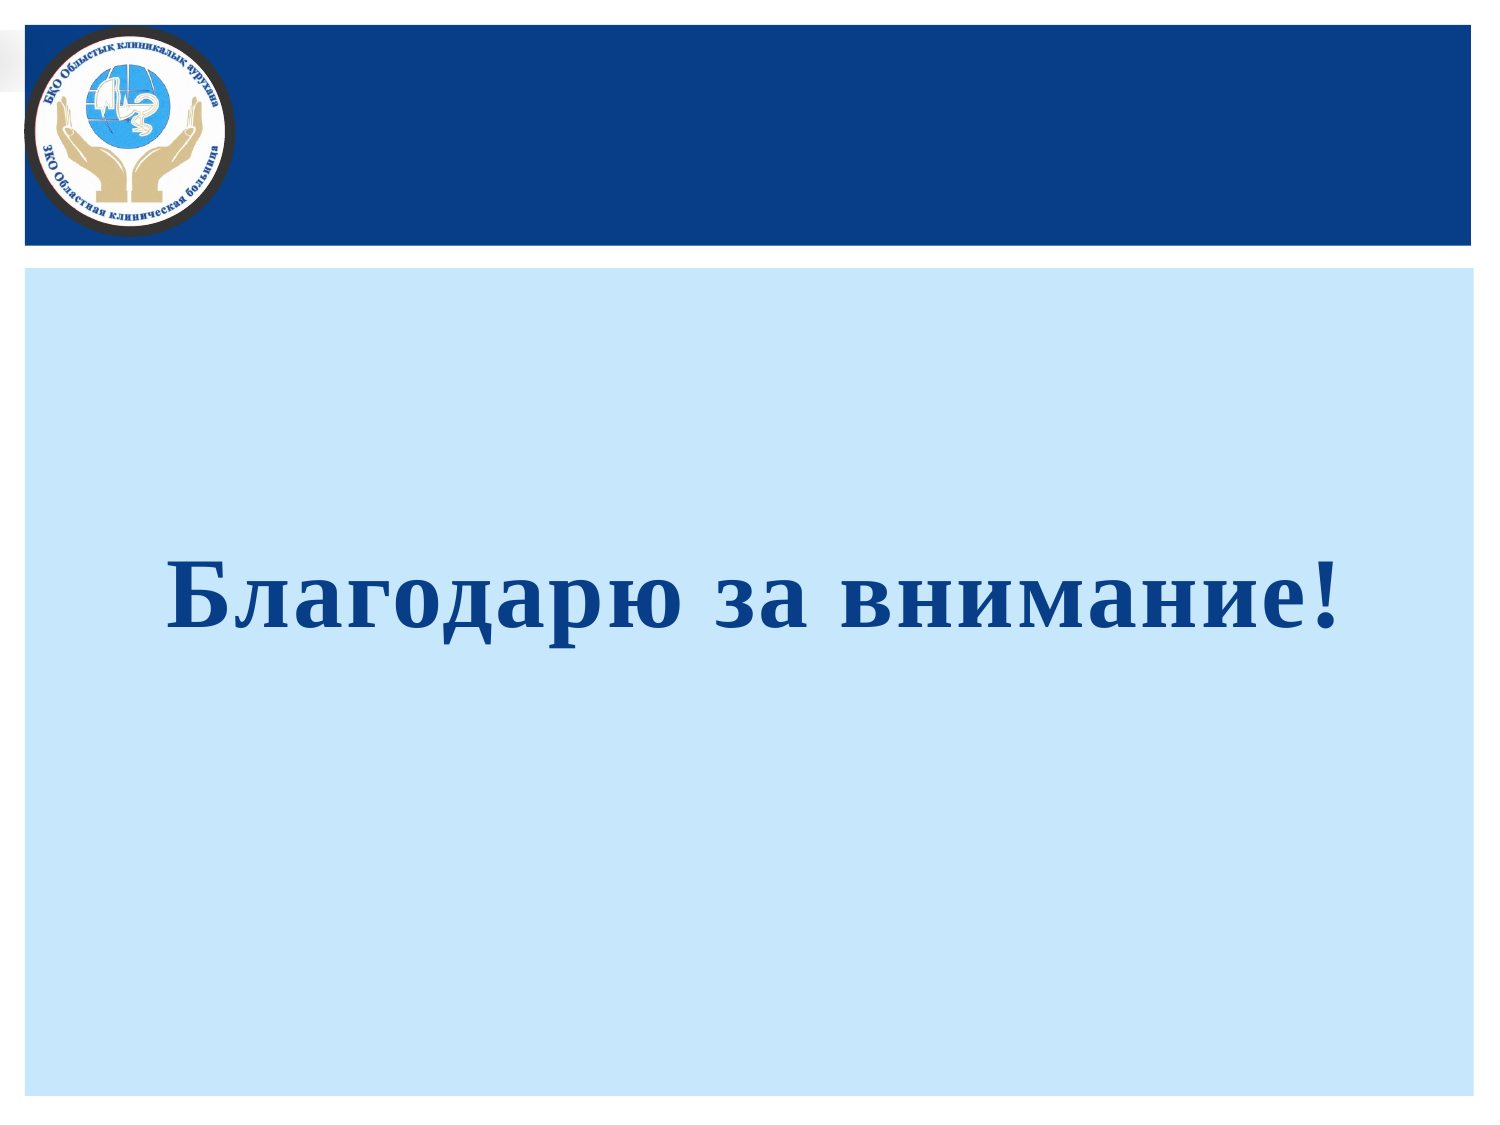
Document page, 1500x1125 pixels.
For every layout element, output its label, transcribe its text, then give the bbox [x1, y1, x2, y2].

list Благодарю за внимание! [62, 326, 1442, 1005]
picture [29, 30, 231, 232]
